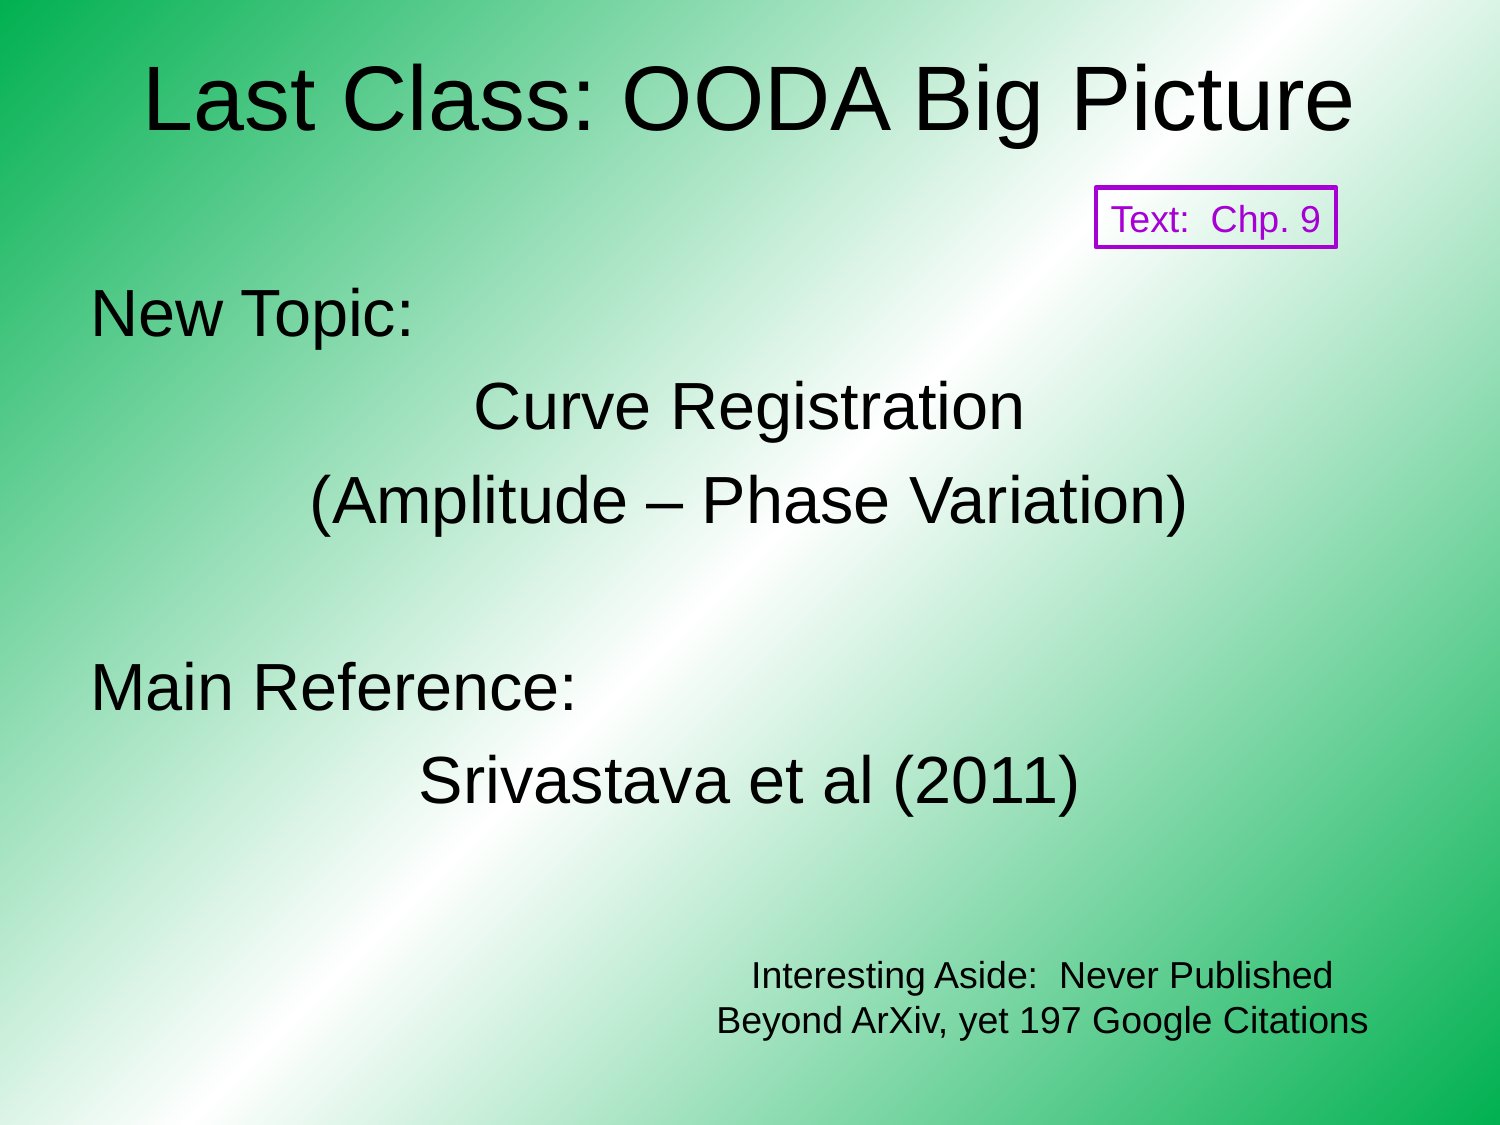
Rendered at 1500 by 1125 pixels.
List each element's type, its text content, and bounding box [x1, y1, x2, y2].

text_box Text: Chp. 9 [1095, 187, 1337, 248]
text_box Interesting Aside: Never Published Beyond ArXiv, yet 197 Google Citations [701, 943, 1384, 1049]
title Last Class: OODA Big Picture [75, 0, 1425, 188]
list New Topic: Curve Registration (Amplitude – Phase Variation) Main Reference: Srivastava et al (2011) [75, 262, 1425, 1005]
